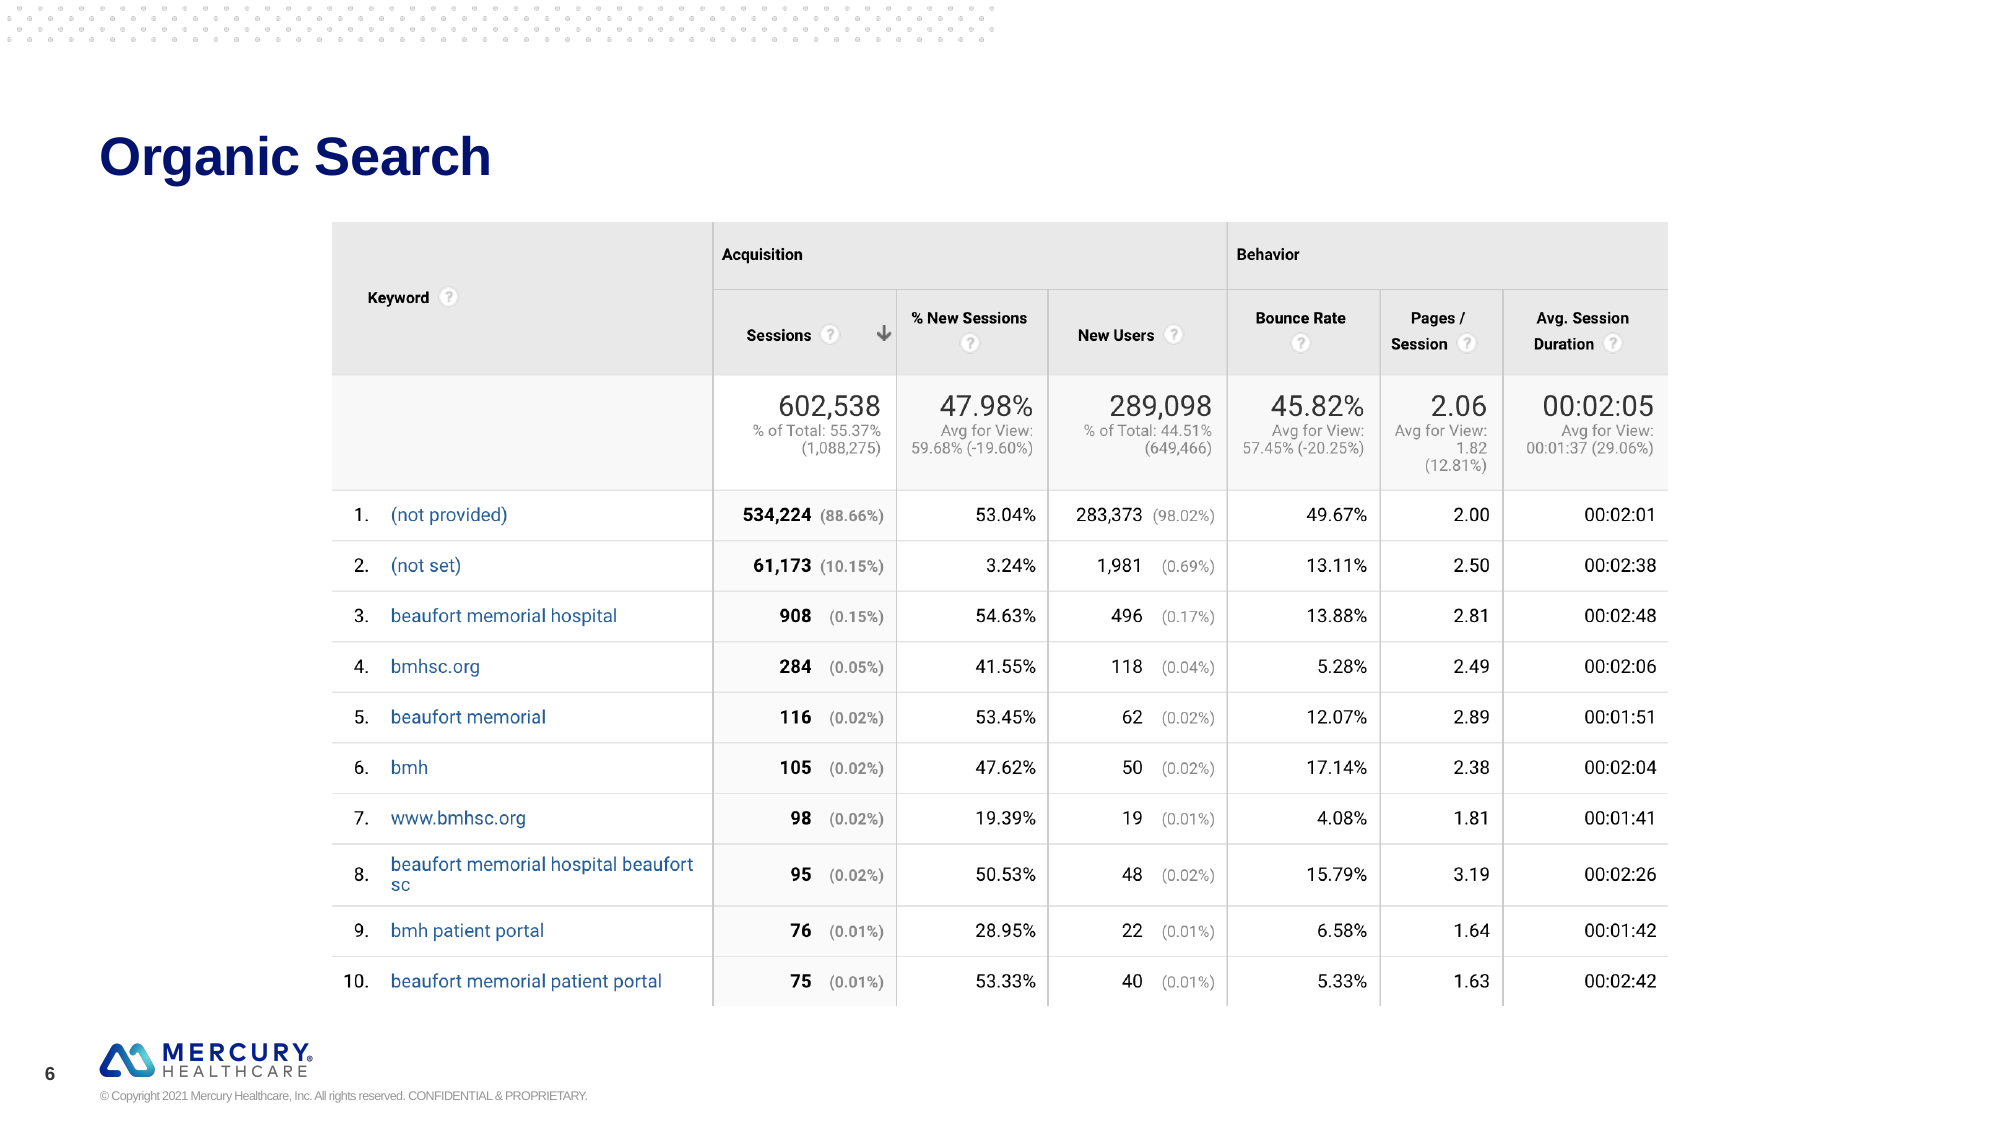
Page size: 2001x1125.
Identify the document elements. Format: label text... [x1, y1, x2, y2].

picture [332, 222, 1668, 1006]
slide_number 6 [0, 1040, 100, 1105]
picture [100, 1043, 313, 1077]
title Organic Search [99, 63, 1900, 188]
picture [7, 6, 1000, 45]
